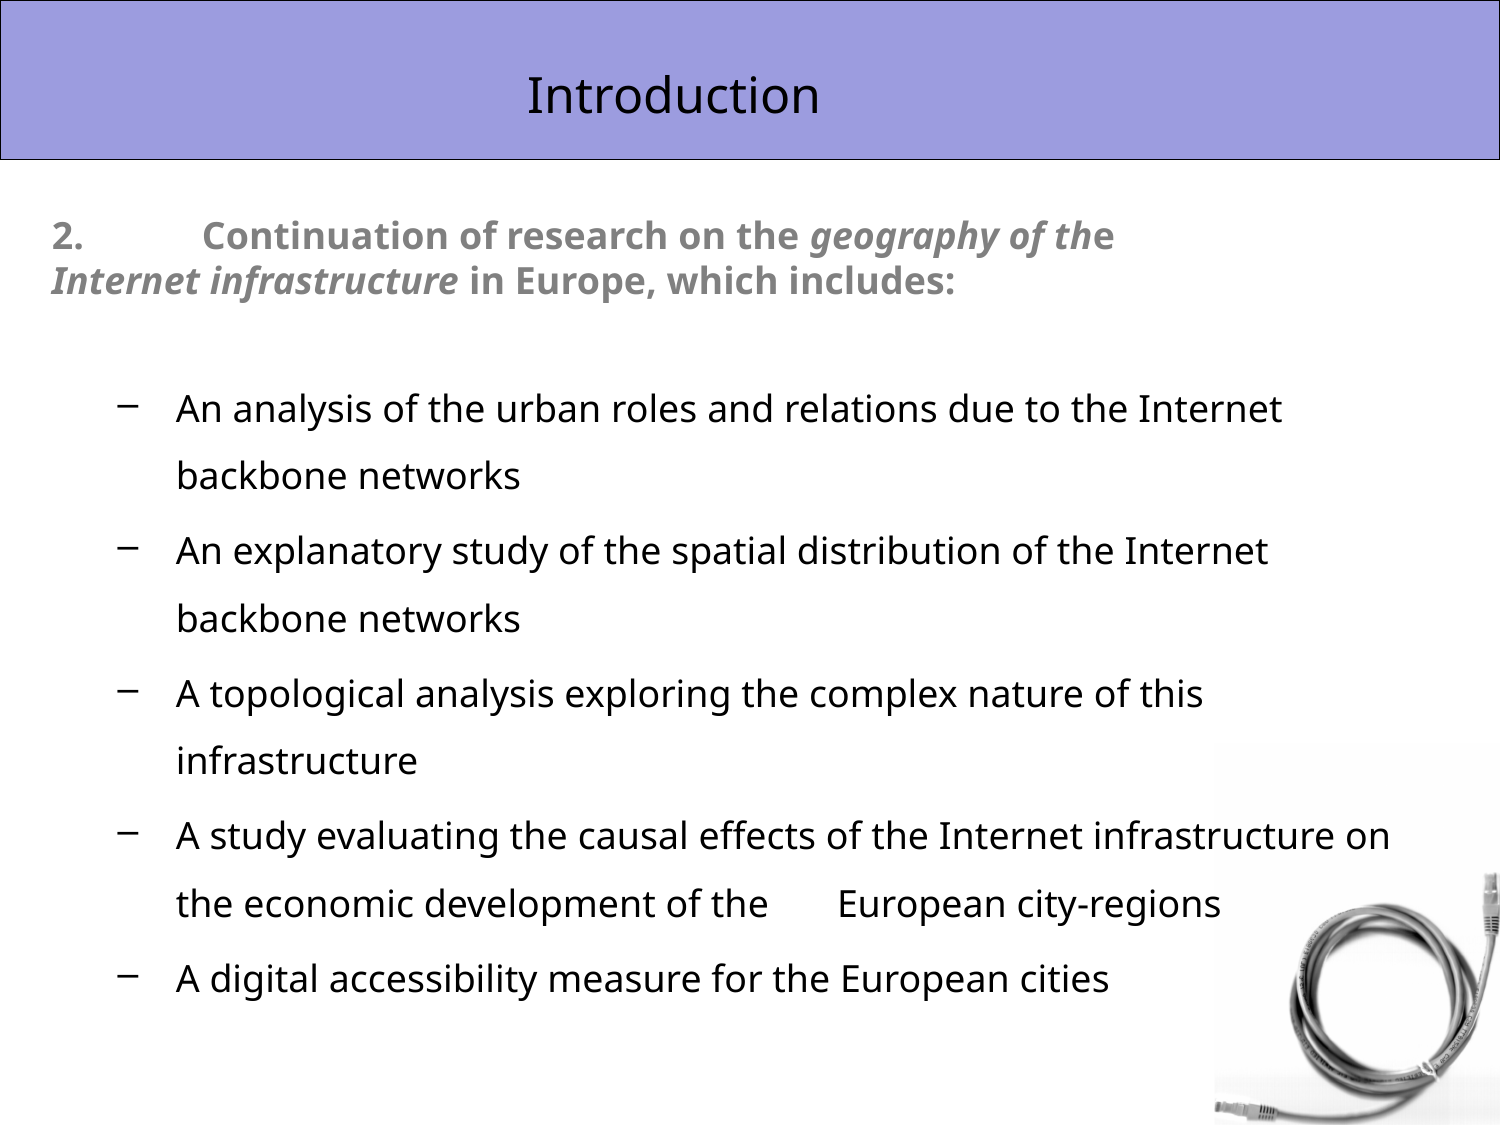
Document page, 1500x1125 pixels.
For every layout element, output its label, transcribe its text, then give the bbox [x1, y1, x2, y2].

text_box [1350, 0, 1500, 160]
list 2. Continuation of research on the geography of the Internet infrastructure in Europe, which includes: An analysis of the urban roles and relations due to the Internet backbone networks An explanatory study of the spatial distribution of the Internet backbone networks A topological analysis exploring the complex nature of this infrastructure A study evaluating the causal effects of the Internet infrastructure on the economic development of the European city-regions A digital accessibility measure for the European cities [36, 204, 1411, 948]
picture [1166, 744, 1500, 1125]
text_box Introduction [0, 0, 1350, 188]
